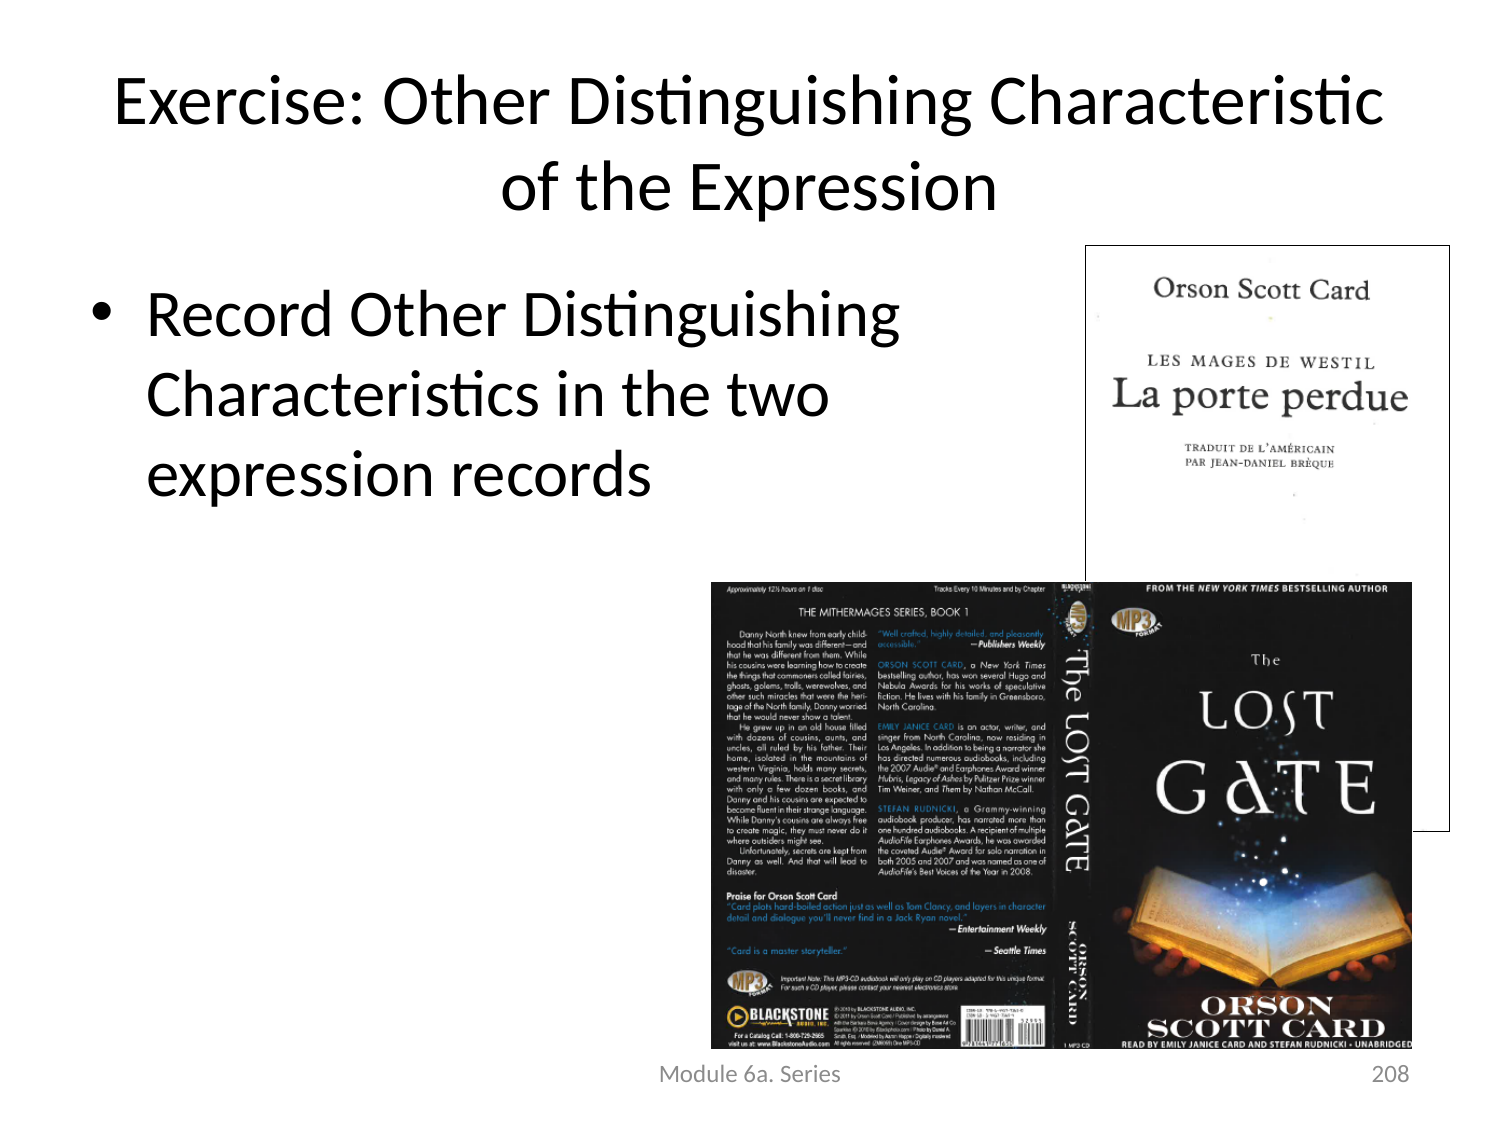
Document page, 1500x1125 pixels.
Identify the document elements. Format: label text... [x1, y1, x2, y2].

title Exercise: Other Distinguishing Characteristic of the Expression [74, 44, 1426, 233]
list Record Other Distinguishing Characteristics in the two expression records [74, 262, 926, 726]
slide_number 208 [1074, 1042, 1425, 1103]
footer Module 6a. Series [512, 1042, 988, 1103]
picture [709, 244, 1451, 1051]
